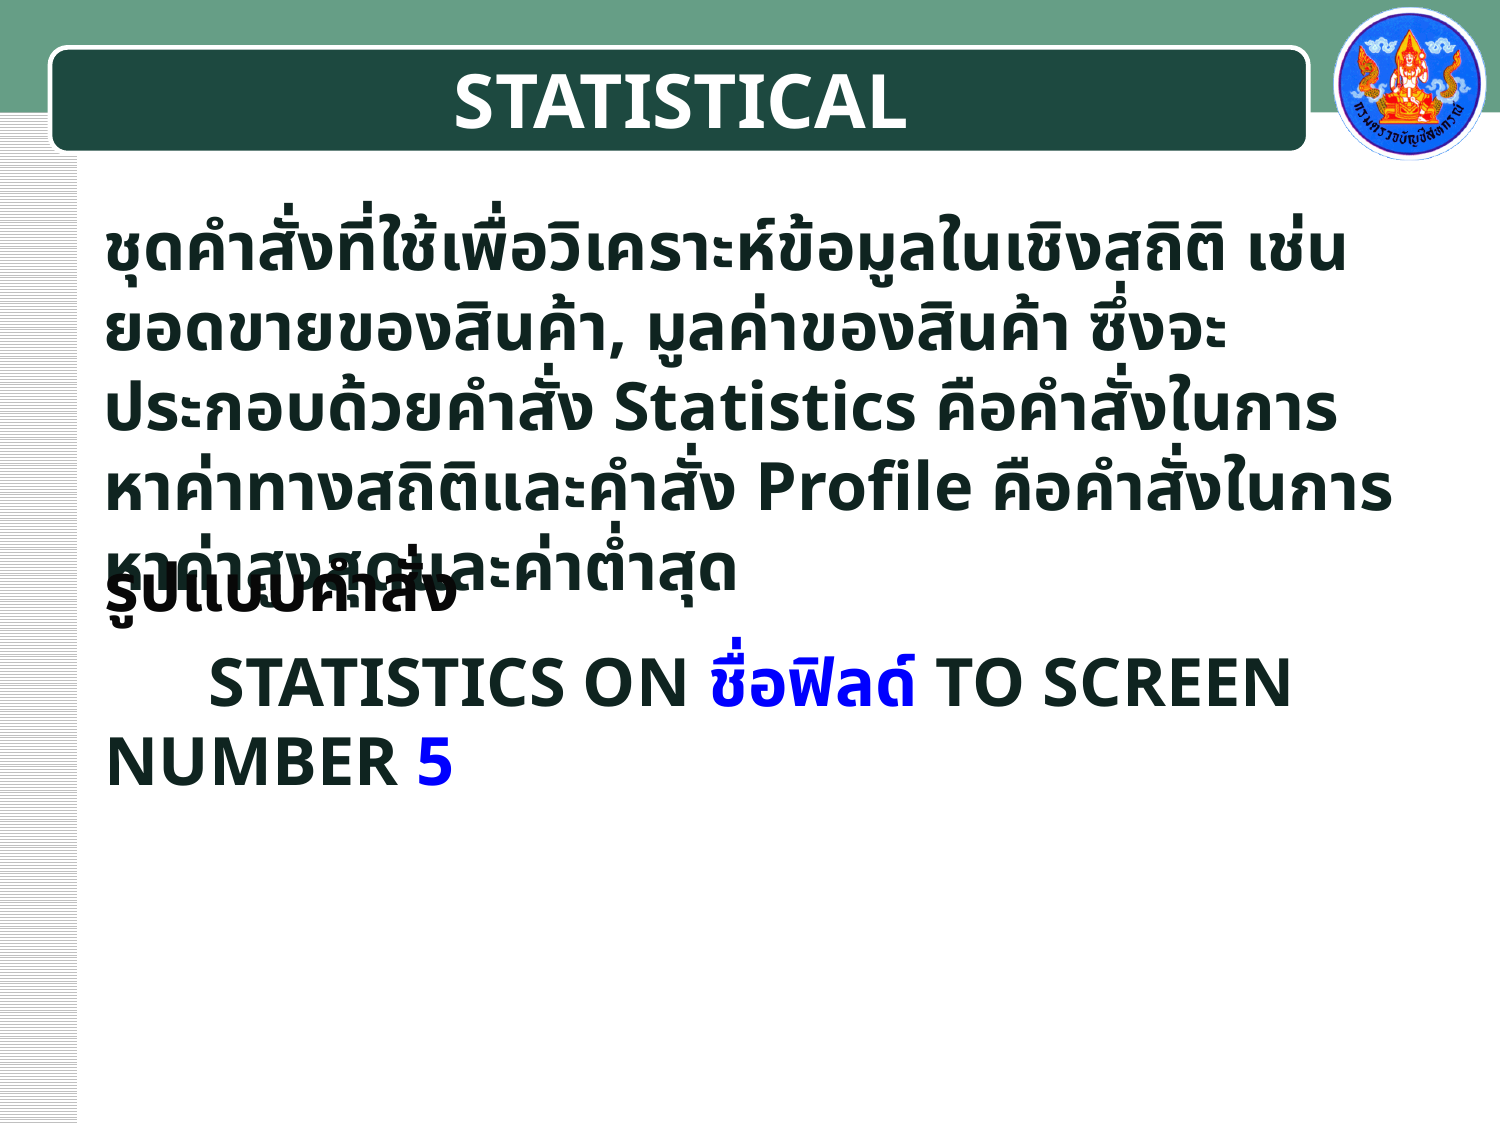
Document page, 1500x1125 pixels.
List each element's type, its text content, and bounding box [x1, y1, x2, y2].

picture [1332, 6, 1487, 161]
title STATISTICAL [75, 52, 1288, 145]
text_box ชุดคำสั่งที่ใช้เพื่อวิเคราะห์ข้อมูลในเชิงสถิติ เช่น ยอดขายของสินค้า, มูลค่าของสินค้า ซึ่งจะประกอบด้วยคำสั่ง Statistics คือคำสั่งในการหาค่าทางสถิติและคำสั่ง Profile คือคำสั่งในการหาค่าสูงสุดและค่าต่ำสุด [88, 196, 1412, 611]
text_box STATISTICS ON ชื่อฟิลด์ TO SCREEN NUMBER 5 [90, 631, 1414, 807]
text_box รูปแบบคำสั่ง [90, 537, 1414, 631]
